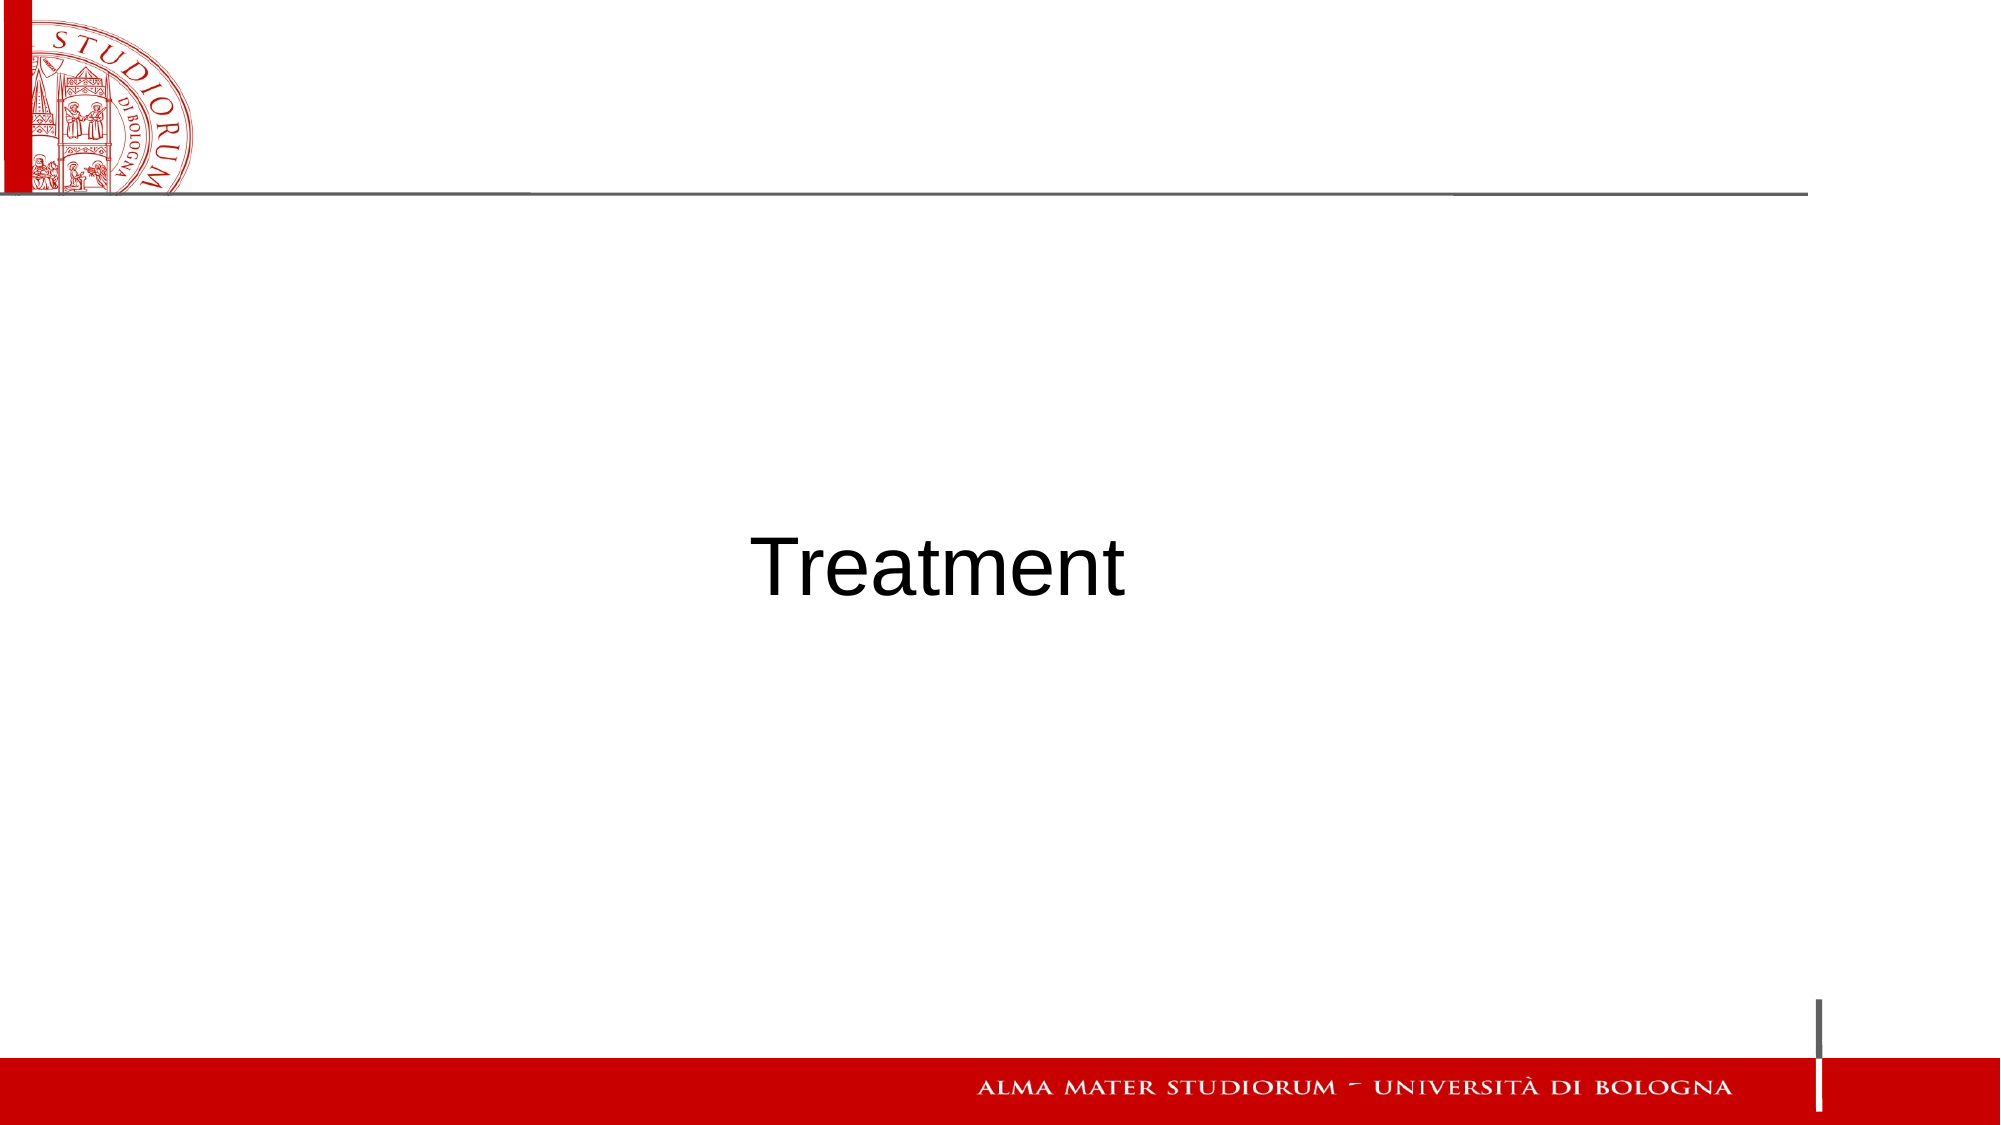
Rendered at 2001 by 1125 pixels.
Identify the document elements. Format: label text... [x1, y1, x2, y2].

picture [0, 1058, 2000, 1125]
picture [33, 16, 201, 192]
text_box Treatment [734, 504, 1141, 620]
